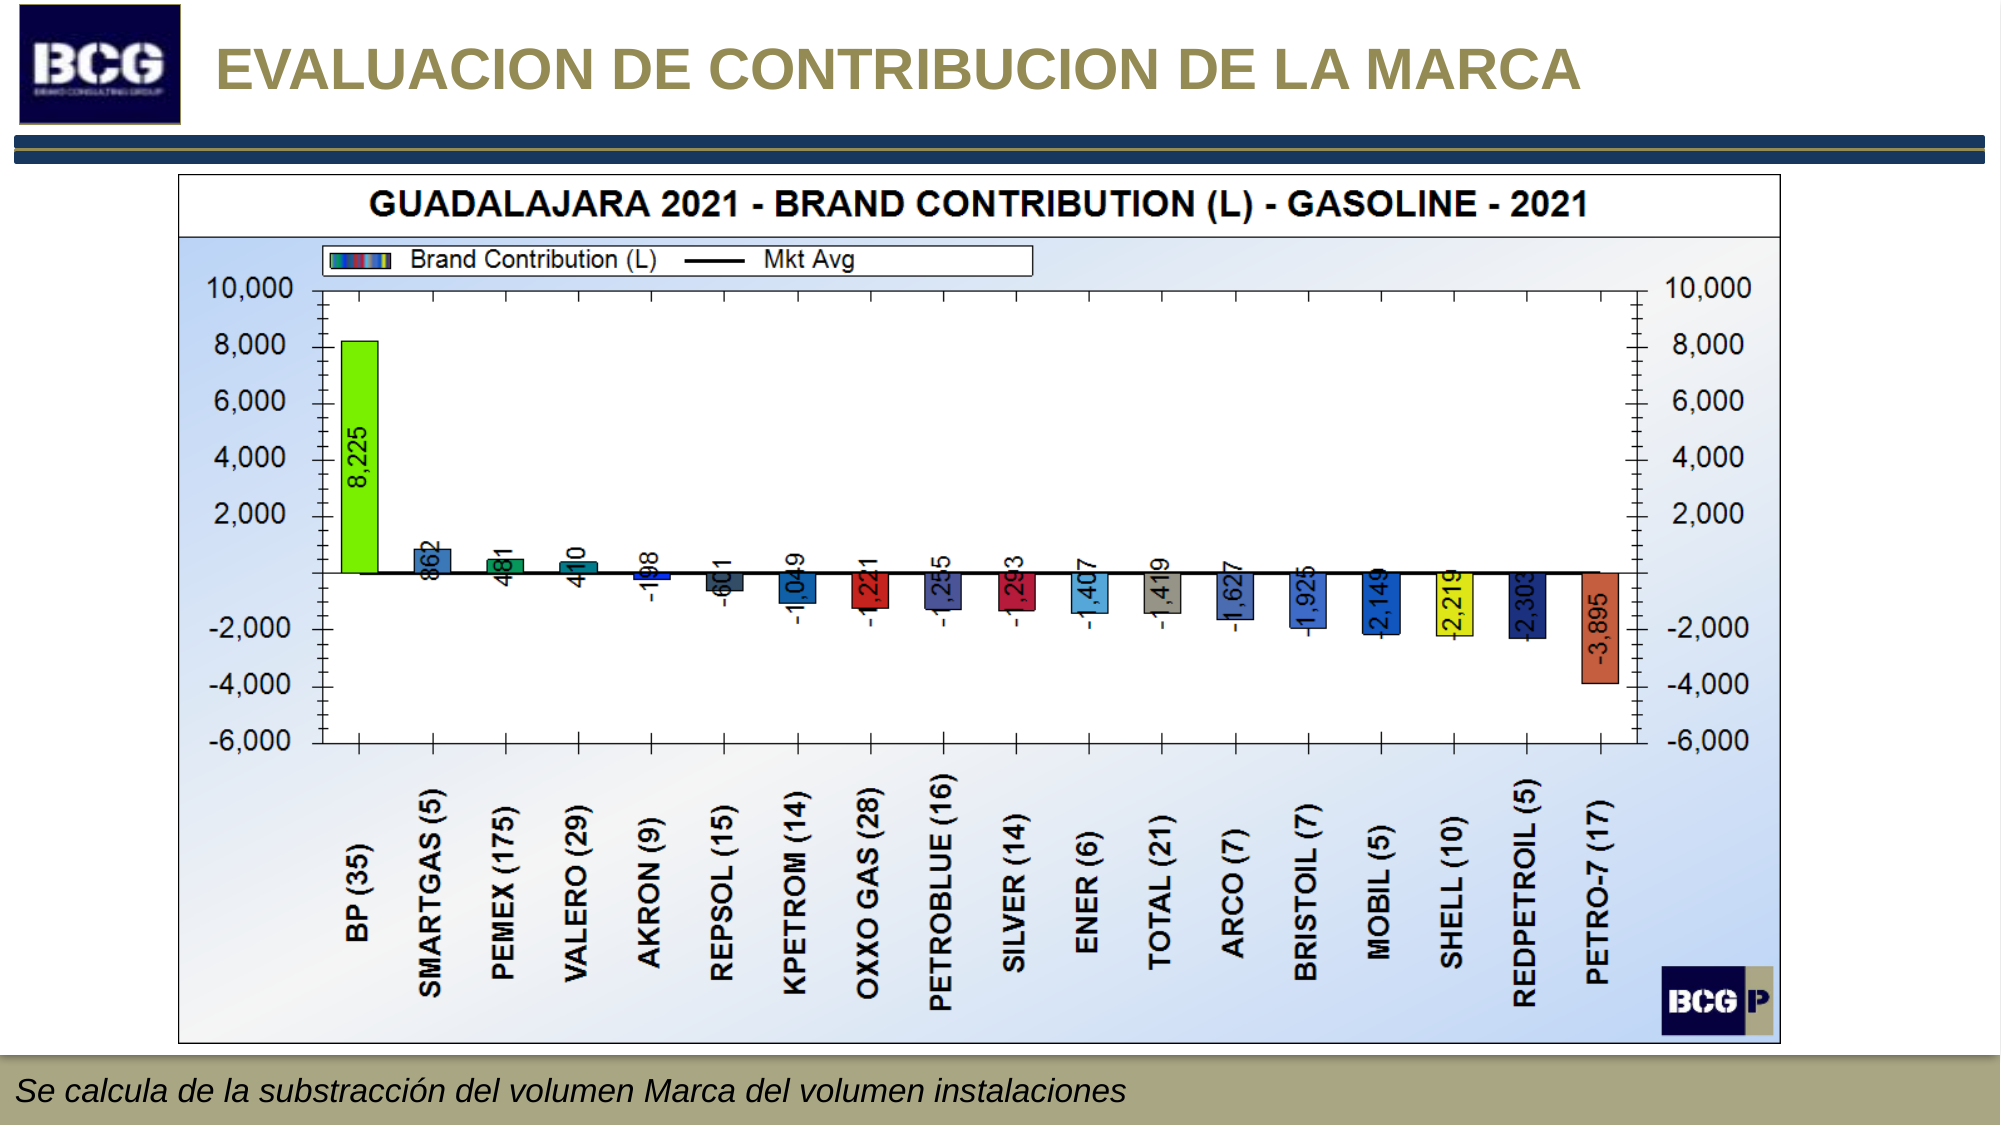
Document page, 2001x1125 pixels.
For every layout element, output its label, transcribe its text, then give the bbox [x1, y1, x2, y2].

text_box Se calcula de la substracción del volumen Marca del volumen instalaciones [0, 1061, 1695, 1117]
title Evaluacion de Contribucion de la marca [200, 7, 1984, 125]
picture [178, 174, 1781, 1045]
picture [20, 5, 180, 124]
